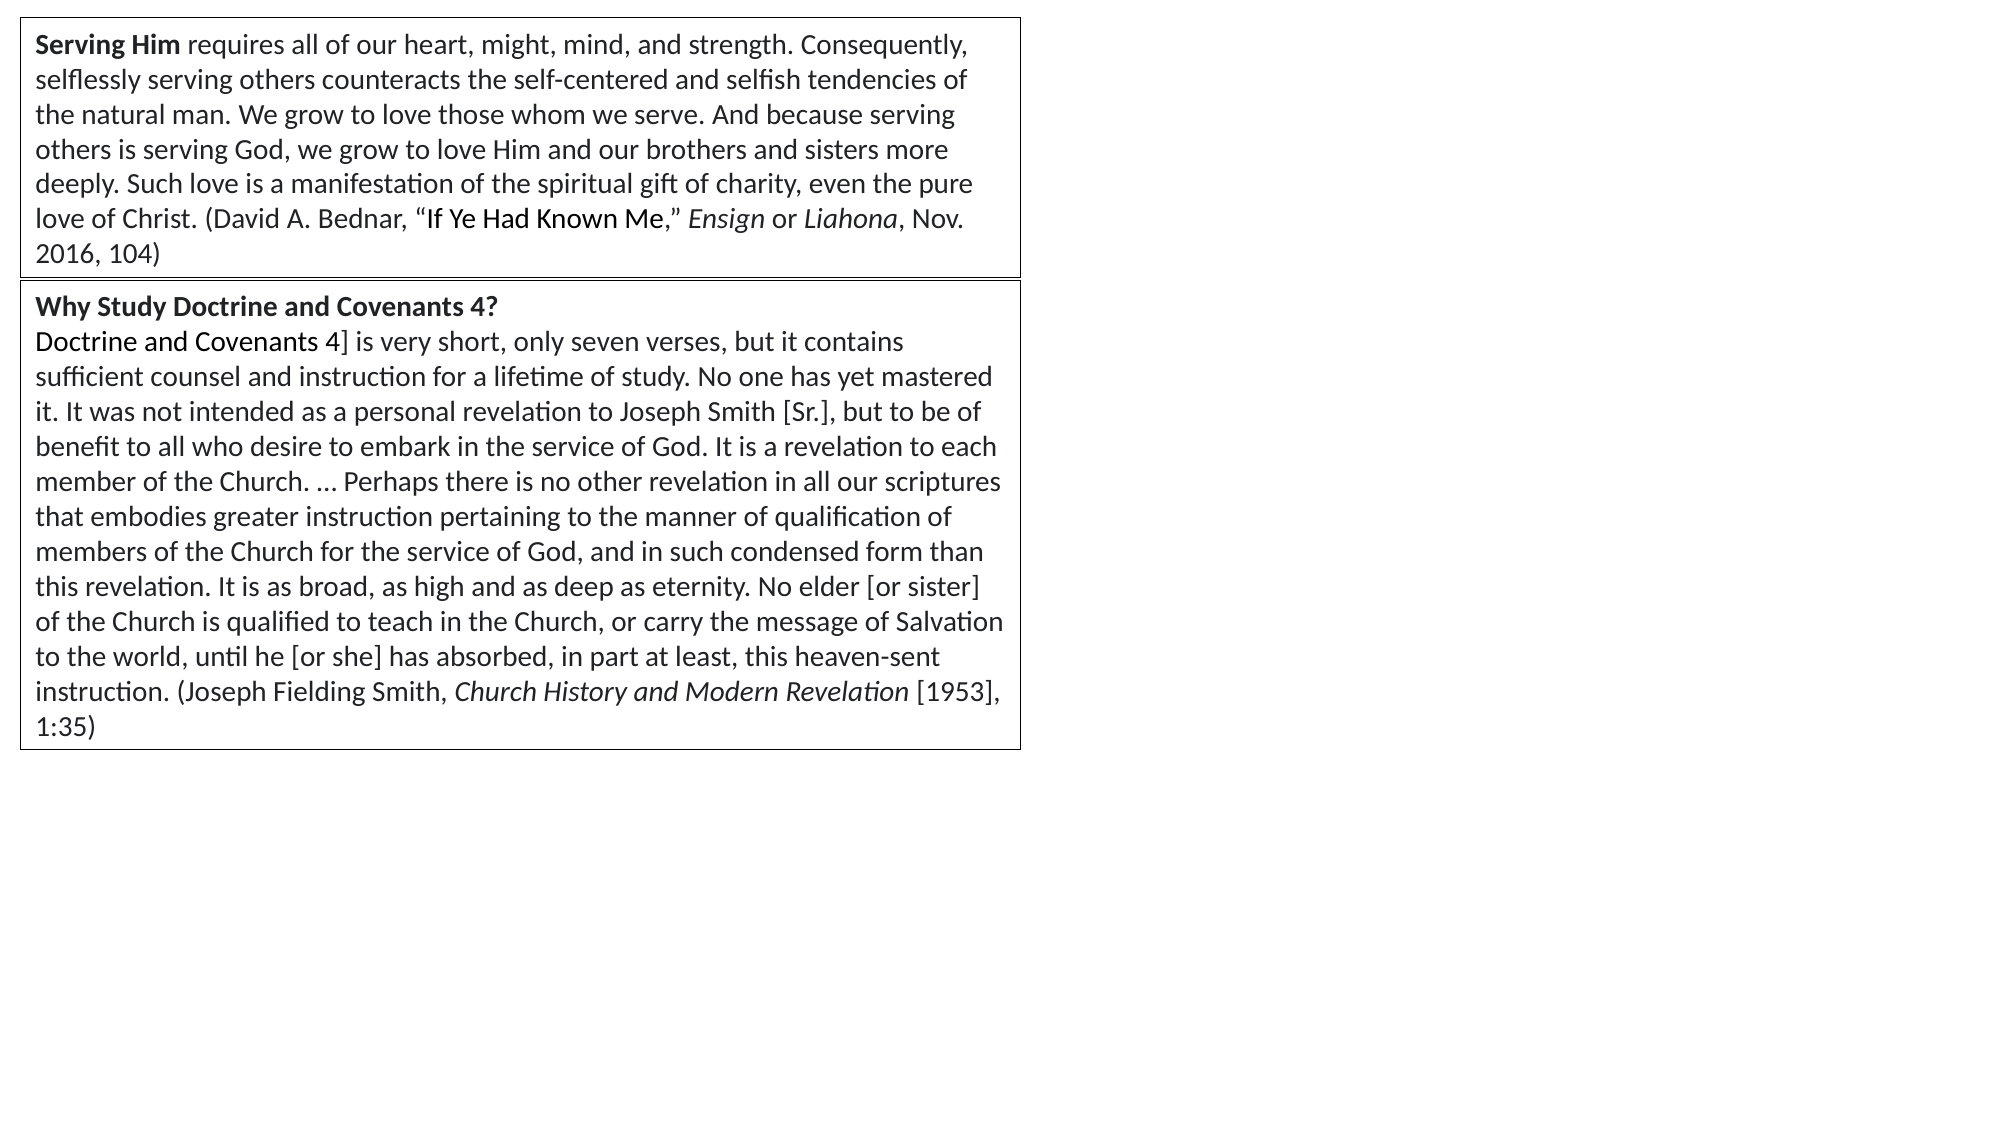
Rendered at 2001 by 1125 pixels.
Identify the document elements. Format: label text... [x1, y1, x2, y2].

text_box Why Study Doctrine and Covenants 4? Doctrine and Covenants 4] is very short, only seven verses, but it contains sufficient counsel and instruction for a lifetime of study. No one has yet mastered it. It was not intended as a personal revelation to Joseph Smith [Sr.], but to be of benefit to all who desire to embark in the service of God. It is a revelation to each member of the Church. … Perhaps there is no other revelation in all our scriptures that embodies greater instruction pertaining to the manner of qualification of members of the Church for the service of God, and in such condensed form than this revelation. It is as broad, as high and as deep as eternity. No elder [or sister] of the Church is qualified to teach in the Church, or carry the message of Salvation to the world, until he [or she] has absorbed, in part at least, this heaven-sent instruction. (Joseph Fielding Smith, Church History and Modern Revelation [1953], 1:35) [20, 280, 1021, 750]
text_box Serving Him requires all of our heart, might, mind, and strength. Consequently, selflessly serving others counteracts the self-centered and selfish tendencies of the natural man. We grow to love those whom we serve. And because serving others is serving God, we grow to love Him and our brothers and sisters more deeply. Such love is a manifestation of the spiritual gift of charity, even the pure love of Christ. (David A. Bednar, “If Ye Had Known Me,” Ensign or Liahona, Nov. 2016, 104) [20, 17, 1021, 278]
